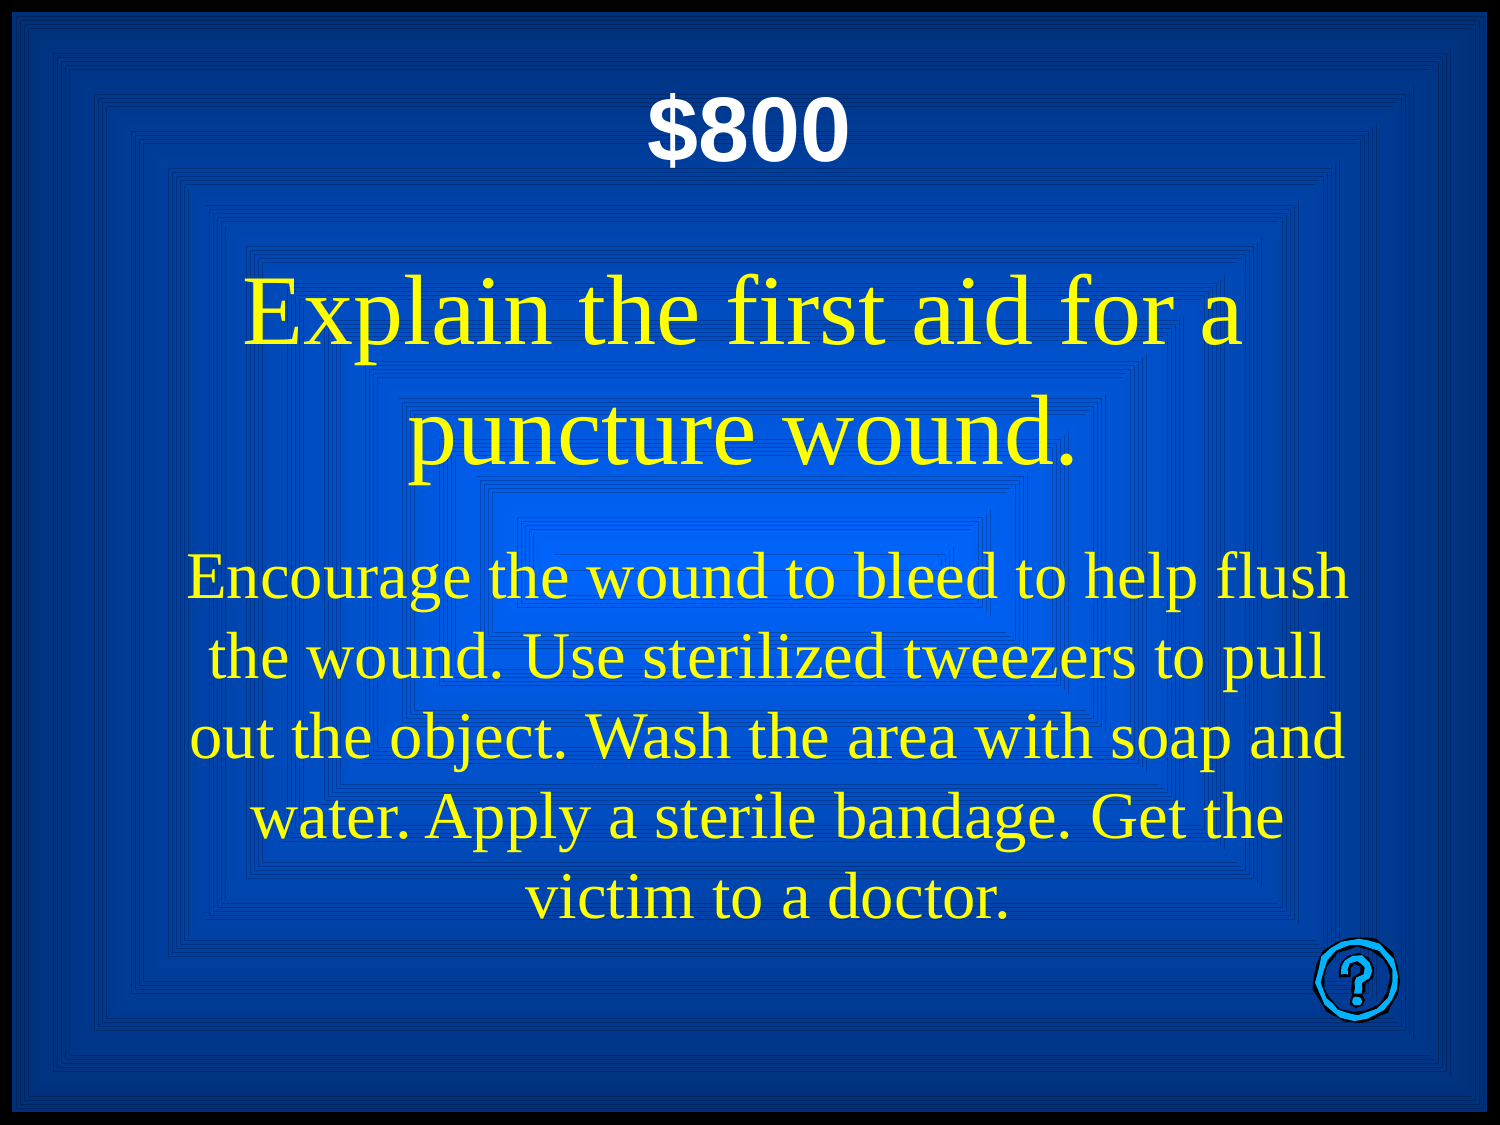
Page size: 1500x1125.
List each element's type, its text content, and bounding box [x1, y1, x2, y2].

title $800 [112, 37, 1388, 213]
picture [1312, 937, 1401, 1024]
text_box Explain the first aid for a puncture wound. [125, 237, 1363, 493]
text_box Encourage the wound to bleed to help flush the wound. Use sterilized tweezers to pull out the object. Wash the area with soap and water. Apply a sterile bandage. Get the victim to a doctor. [162, 524, 1375, 940]
